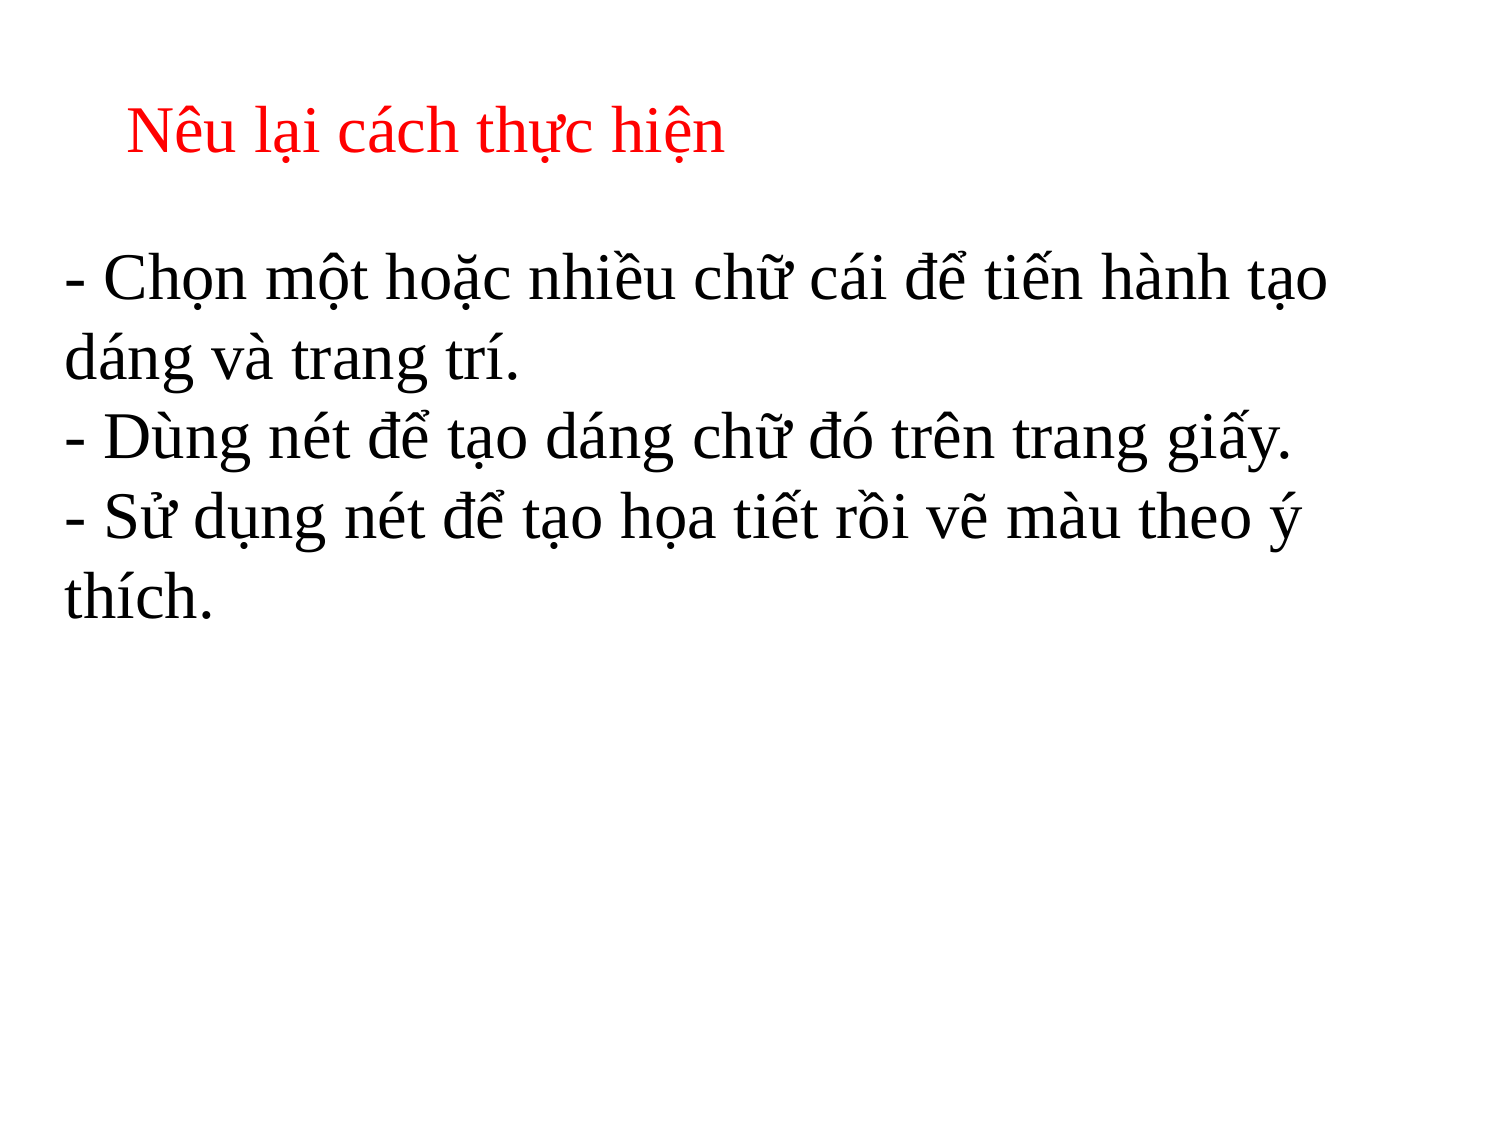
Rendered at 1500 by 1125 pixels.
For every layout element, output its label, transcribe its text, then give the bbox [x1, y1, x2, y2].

text_box - Chọn một hoặc nhiều chữ cái để tiến hành tạo dáng và trang trí. - Dùng nét để tạo dáng chữ đó trên trang giấy. - Sử dụng nét để tạo họa tiết rồi vẽ màu theo ý thích. [50, 225, 1480, 640]
text_box Nêu lại cách thực hiện [111, 78, 759, 173]
